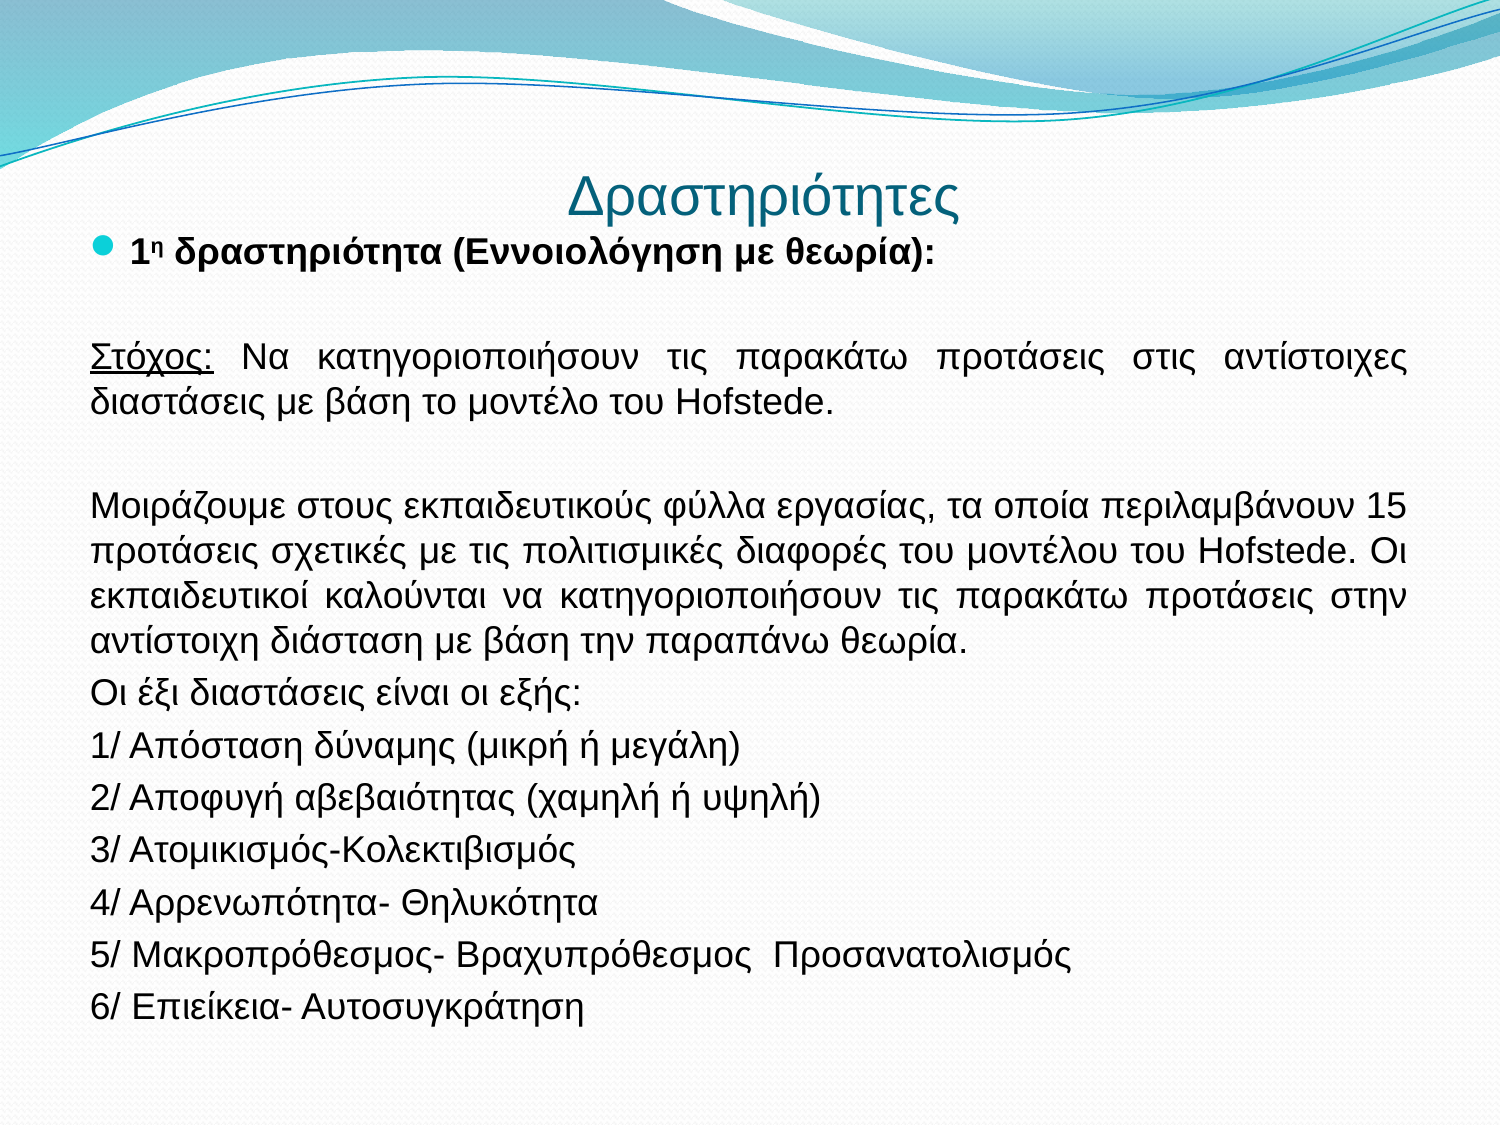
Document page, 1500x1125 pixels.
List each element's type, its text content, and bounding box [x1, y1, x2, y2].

list 1η δραστηριότητα (Εννοιολόγηση με θεωρία): Στόχος: Να κατηγοριοποιήσουν τις παρακάτω προτάσεις στις αντίστοιχες διαστάσεις με βάση το μοντέλο του Hofstede. Μοιράζουμε στους εκπαιδευτικούς φύλλα εργασίας, τα οποία περιλαμβάνουν 15 προτάσεις σχετικές με τις πολιτισμικές διαφορές του μοντέλου του Hofstede. Οι εκπαιδευτικοί καλούνται να κατηγοριοποιήσουν τις παρακάτω προτάσεις στην αντίστοιχη διάσταση με βάση την παραπάνω θεωρία. Οι έξι διαστάσεις είναι οι εξής: 1/ Απόσταση δύναμης (μικρή ή μεγάλη) 2/ Αποφυγή αβεβαιότητας (χαμηλή ή υψηλή) 3/ Ατομικισμός-Κολεκτιβισμός 4/ Αρρενωπότητα- Θηλυκότητα 5/ Μακροπρόθεσμος- Βραχυπρόθεσμος Προσανατολισμός 6/ Επιείκεια- Αυτοσυγκράτηση [75, 219, 1425, 1038]
title Δραστηριότητες [88, 149, 1439, 294]
